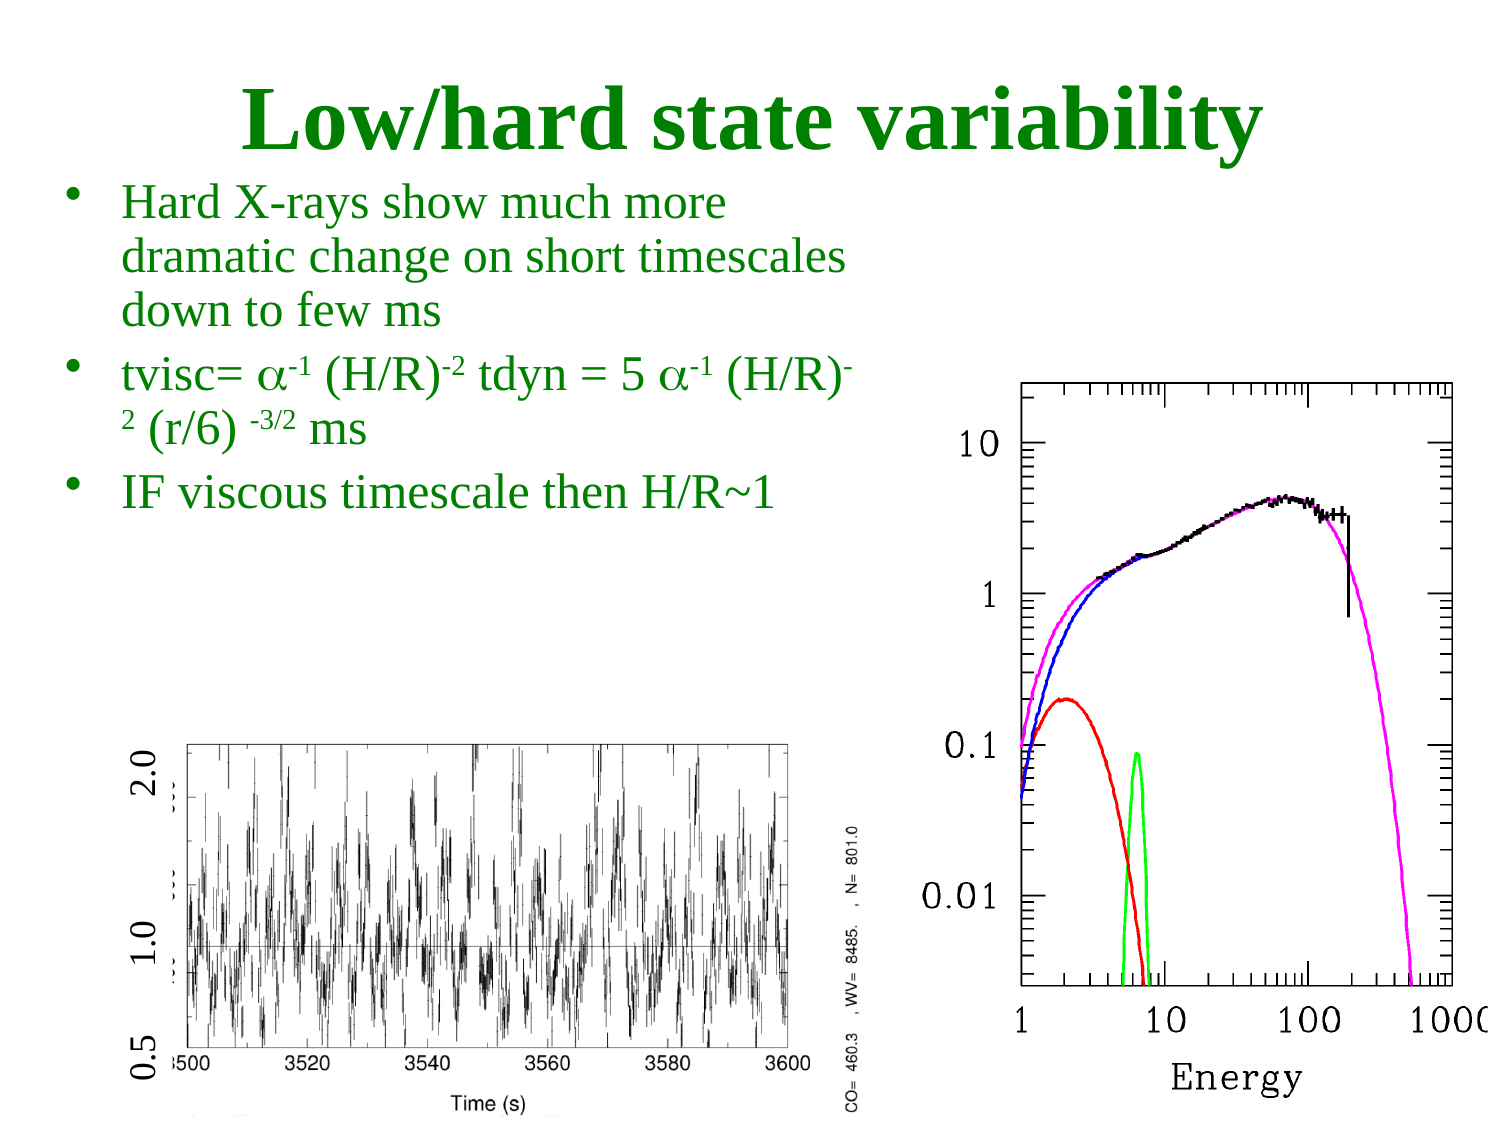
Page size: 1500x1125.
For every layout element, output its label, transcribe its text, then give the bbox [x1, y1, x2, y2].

picture [78, 712, 874, 1116]
text_box Low/hard state variability [116, 19, 1392, 207]
list Hard X-rays show much more dramatic change on short timescales down to few ms tvisc= a-1 (H/R)-2 tdyn = 5 a-1 (H/R)-2 (r/6) -3/2 ms IF viscous timescale then H/R~1 [49, 167, 874, 718]
picture [892, 350, 1488, 1115]
